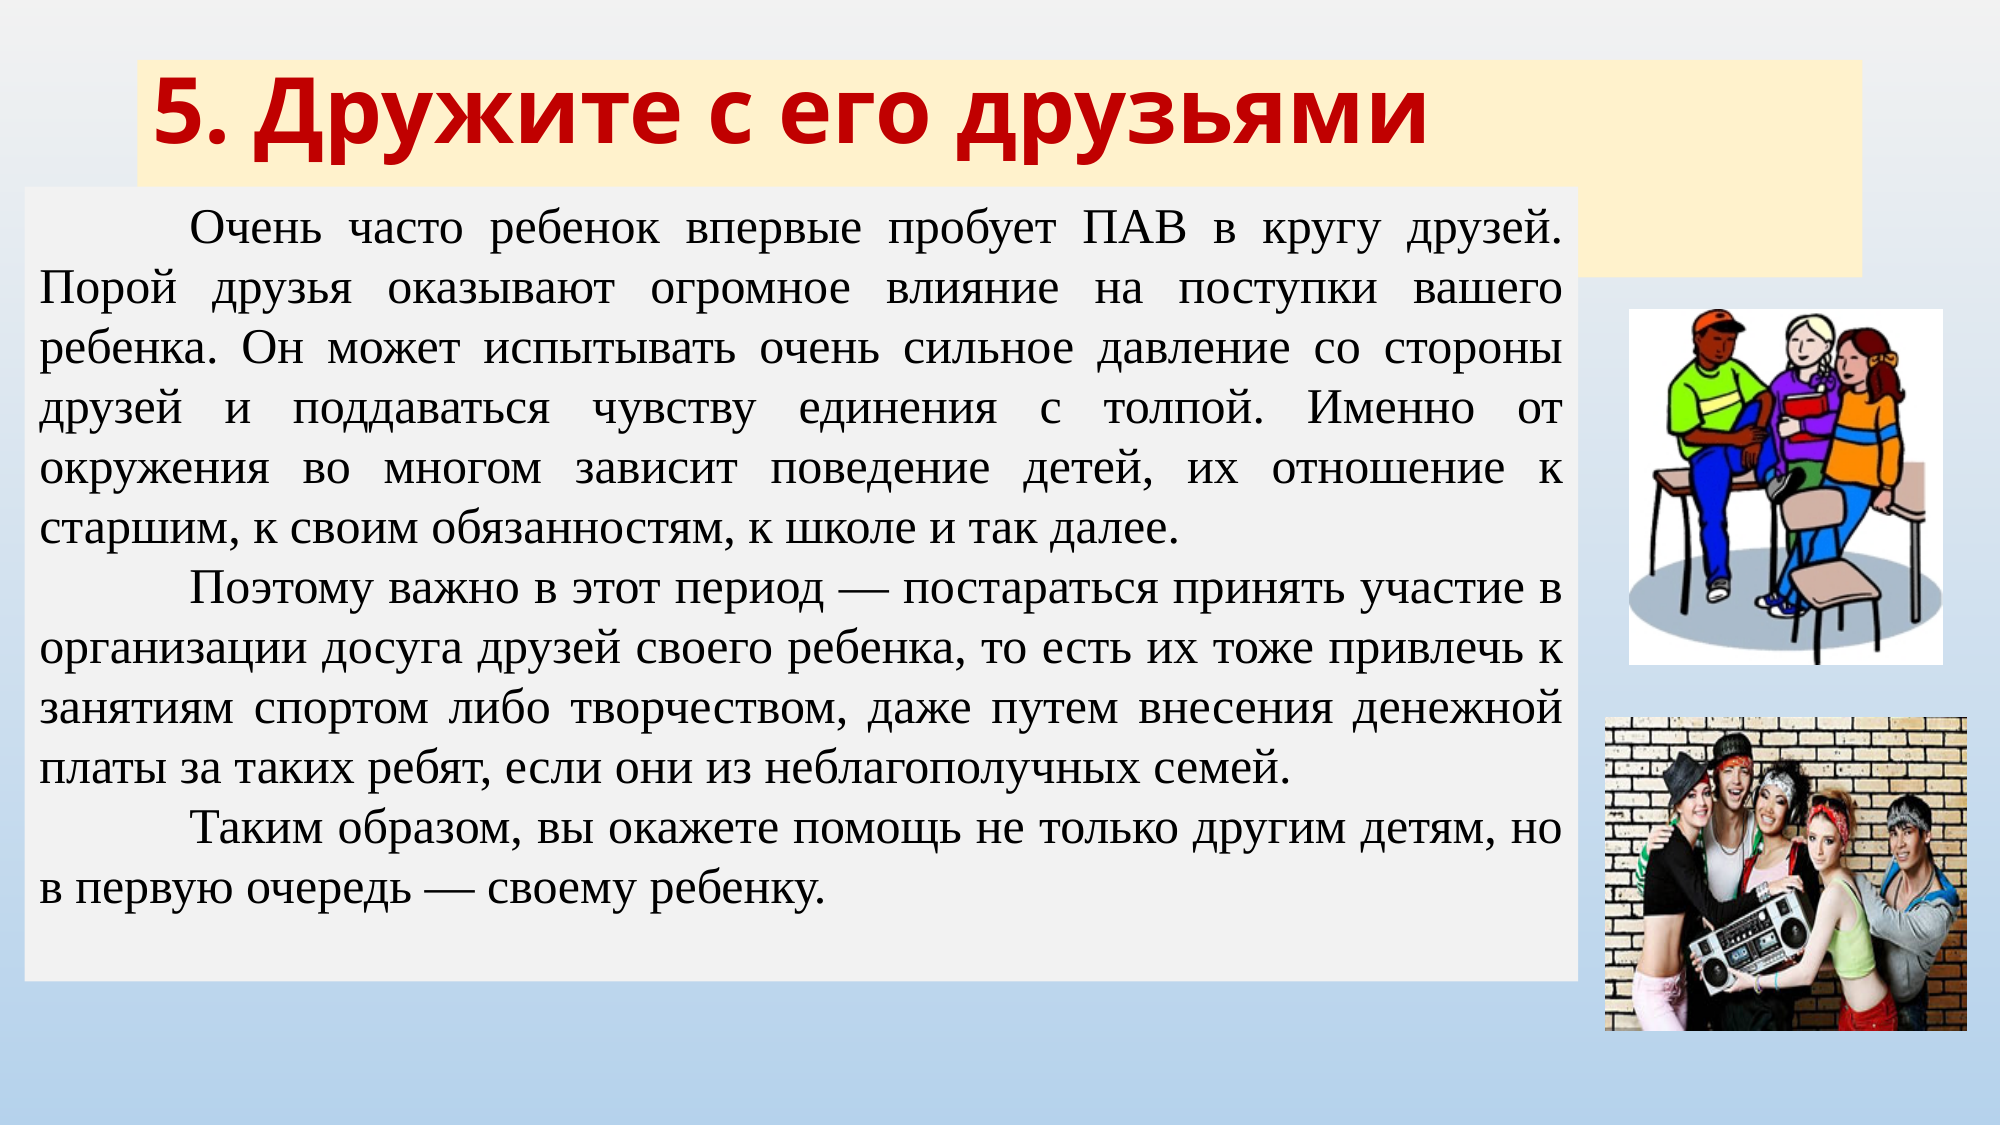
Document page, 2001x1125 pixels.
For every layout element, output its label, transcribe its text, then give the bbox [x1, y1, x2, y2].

picture [1629, 309, 1943, 665]
text_box Очень часто ребенок впервые пробует ПАВ в кругу друзей. Порой друзья оказывают огромное влияние на поступки вашего ребенка. Он может испытывать очень сильное давление со стороны друзей и поддаваться чувству единения с толпой. Именно от окружения во многом зависит поведение детей, их отношение к старшим, к своим обязанностям, к школе и так далее. Поэтому важно в этот период — постараться принять участие в организации досуга друзей своего ребенка, то есть их тоже привлечь к занятиям спортом либо творчеством, даже путем внесения денежной платы за таких ребят, если они из неблагополучных семей. Таким образом, вы окажете помощь не только другим детям, но в первую очередь — своему ребенку. [24, 186, 1579, 982]
picture [1605, 717, 1967, 1031]
title 5. Дружите с его друзьями [137, 59, 1863, 278]
